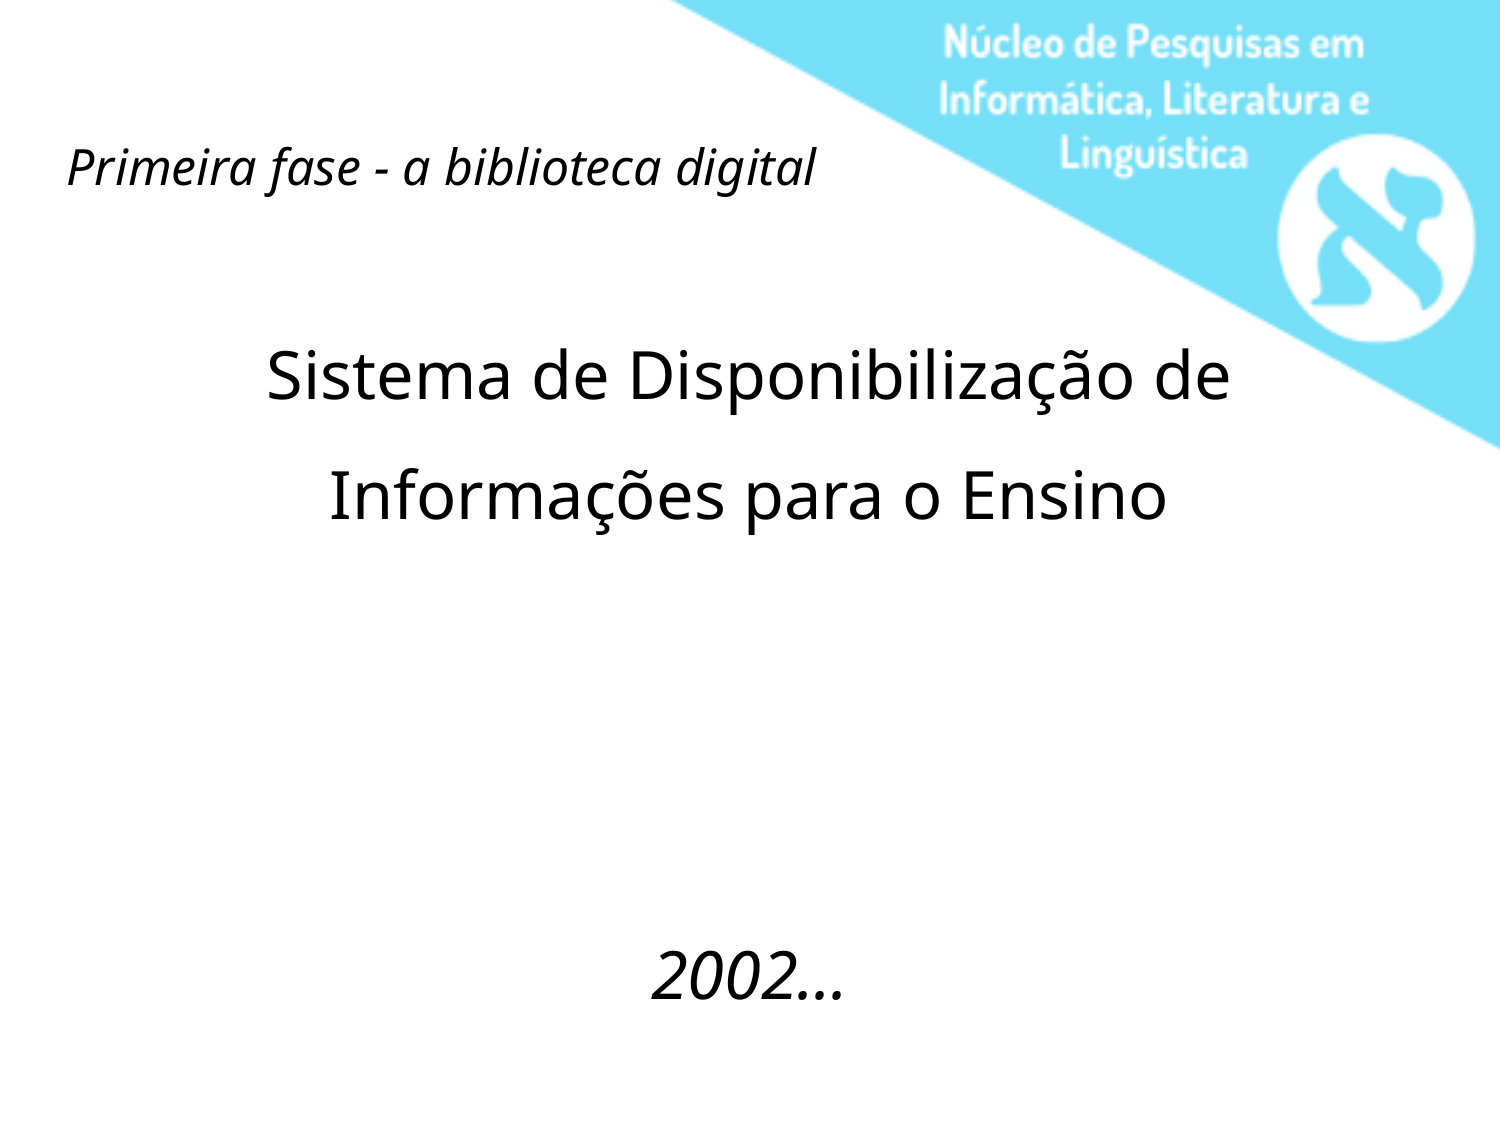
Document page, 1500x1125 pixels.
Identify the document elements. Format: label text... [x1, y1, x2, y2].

picture [0, 0, 1500, 1125]
text_box Primeira fase - a biblioteca digital [51, 128, 1500, 239]
text_box Sistema de Disponibilização de Informações para o Ensino # Digitalização em HTML 2002... [144, 285, 1355, 1021]
